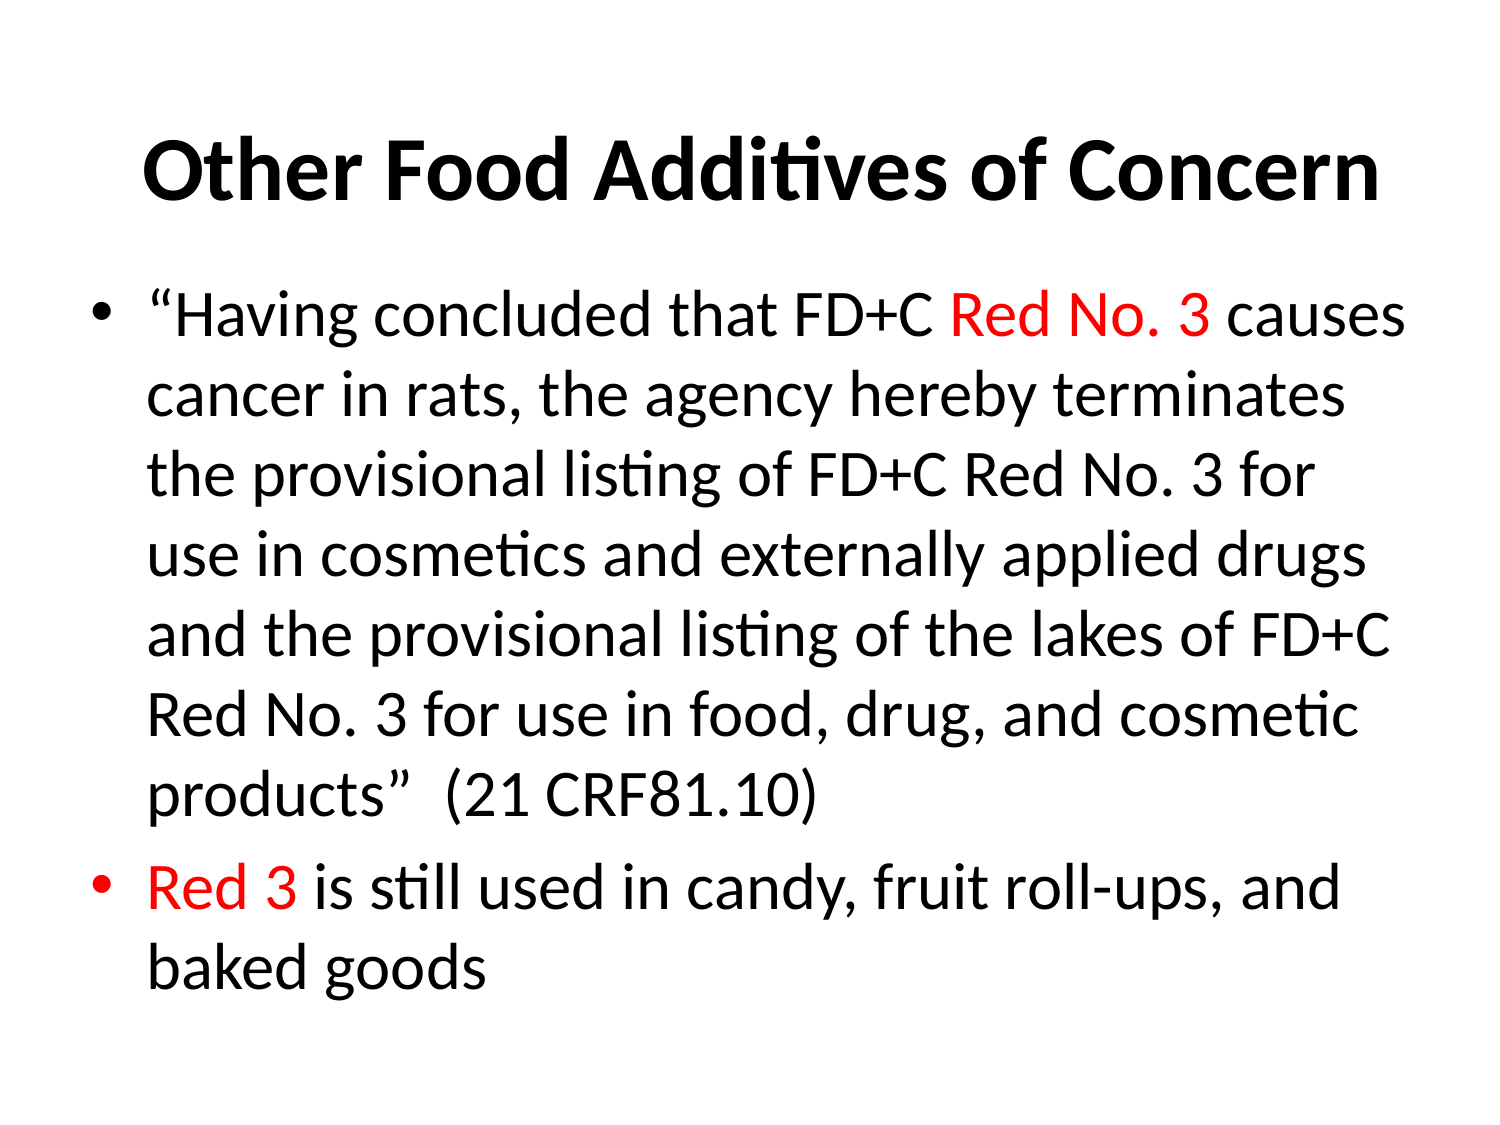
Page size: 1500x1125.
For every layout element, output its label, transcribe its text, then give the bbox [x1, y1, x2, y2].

list “Having concluded that FD+C Red No. 3 causes cancer in rats, the agency hereby terminates the provisional listing of FD+C Red No. 3 for use in cosmetics and externally applied drugs and the provisional listing of the lakes of FD+C Red No. 3 for use in food, drug, and cosmetic products” (21 CRF81.10) Red 3 is still used in candy, fruit roll-ups, and baked goods [74, 262, 1426, 1006]
title Other Food Additives of Concern [24, 69, 1500, 258]
